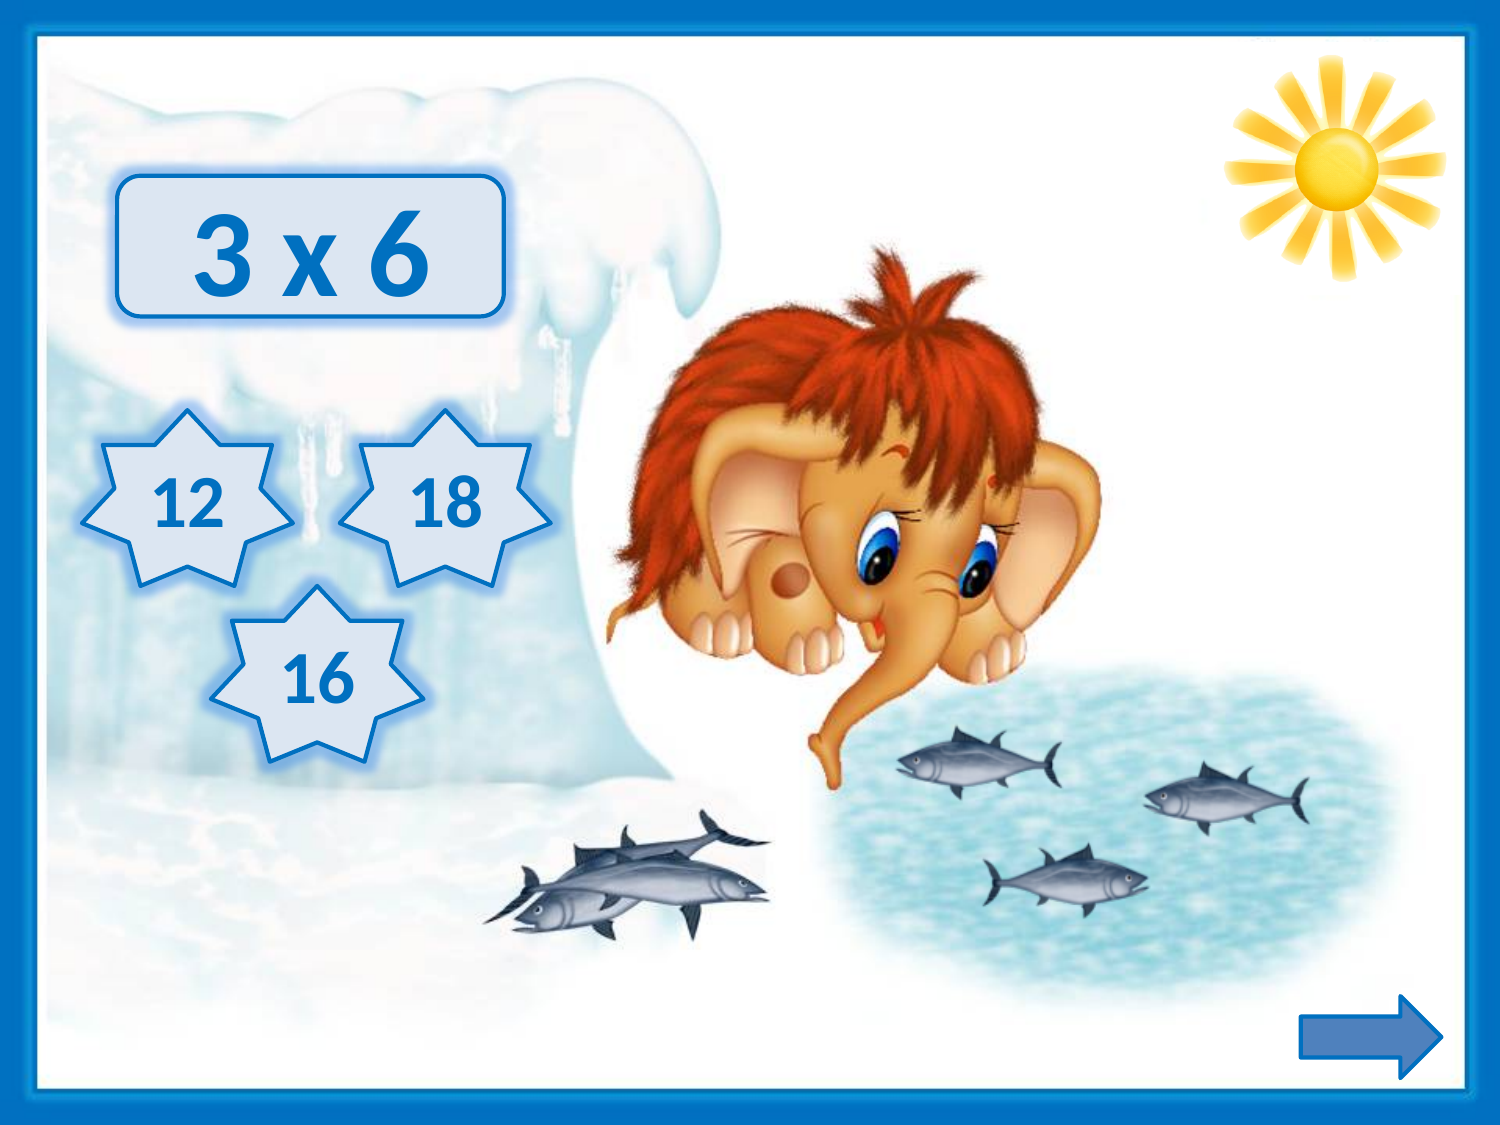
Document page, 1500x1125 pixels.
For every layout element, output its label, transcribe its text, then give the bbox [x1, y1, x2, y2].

picture [0, 0, 1500, 1125]
text_box [1298, 994, 1444, 1081]
text_box 18 [337, 408, 553, 588]
text_box 3 х 6 [114, 173, 506, 319]
text_box 12 [79, 408, 295, 588]
text_box 16 [208, 583, 426, 764]
